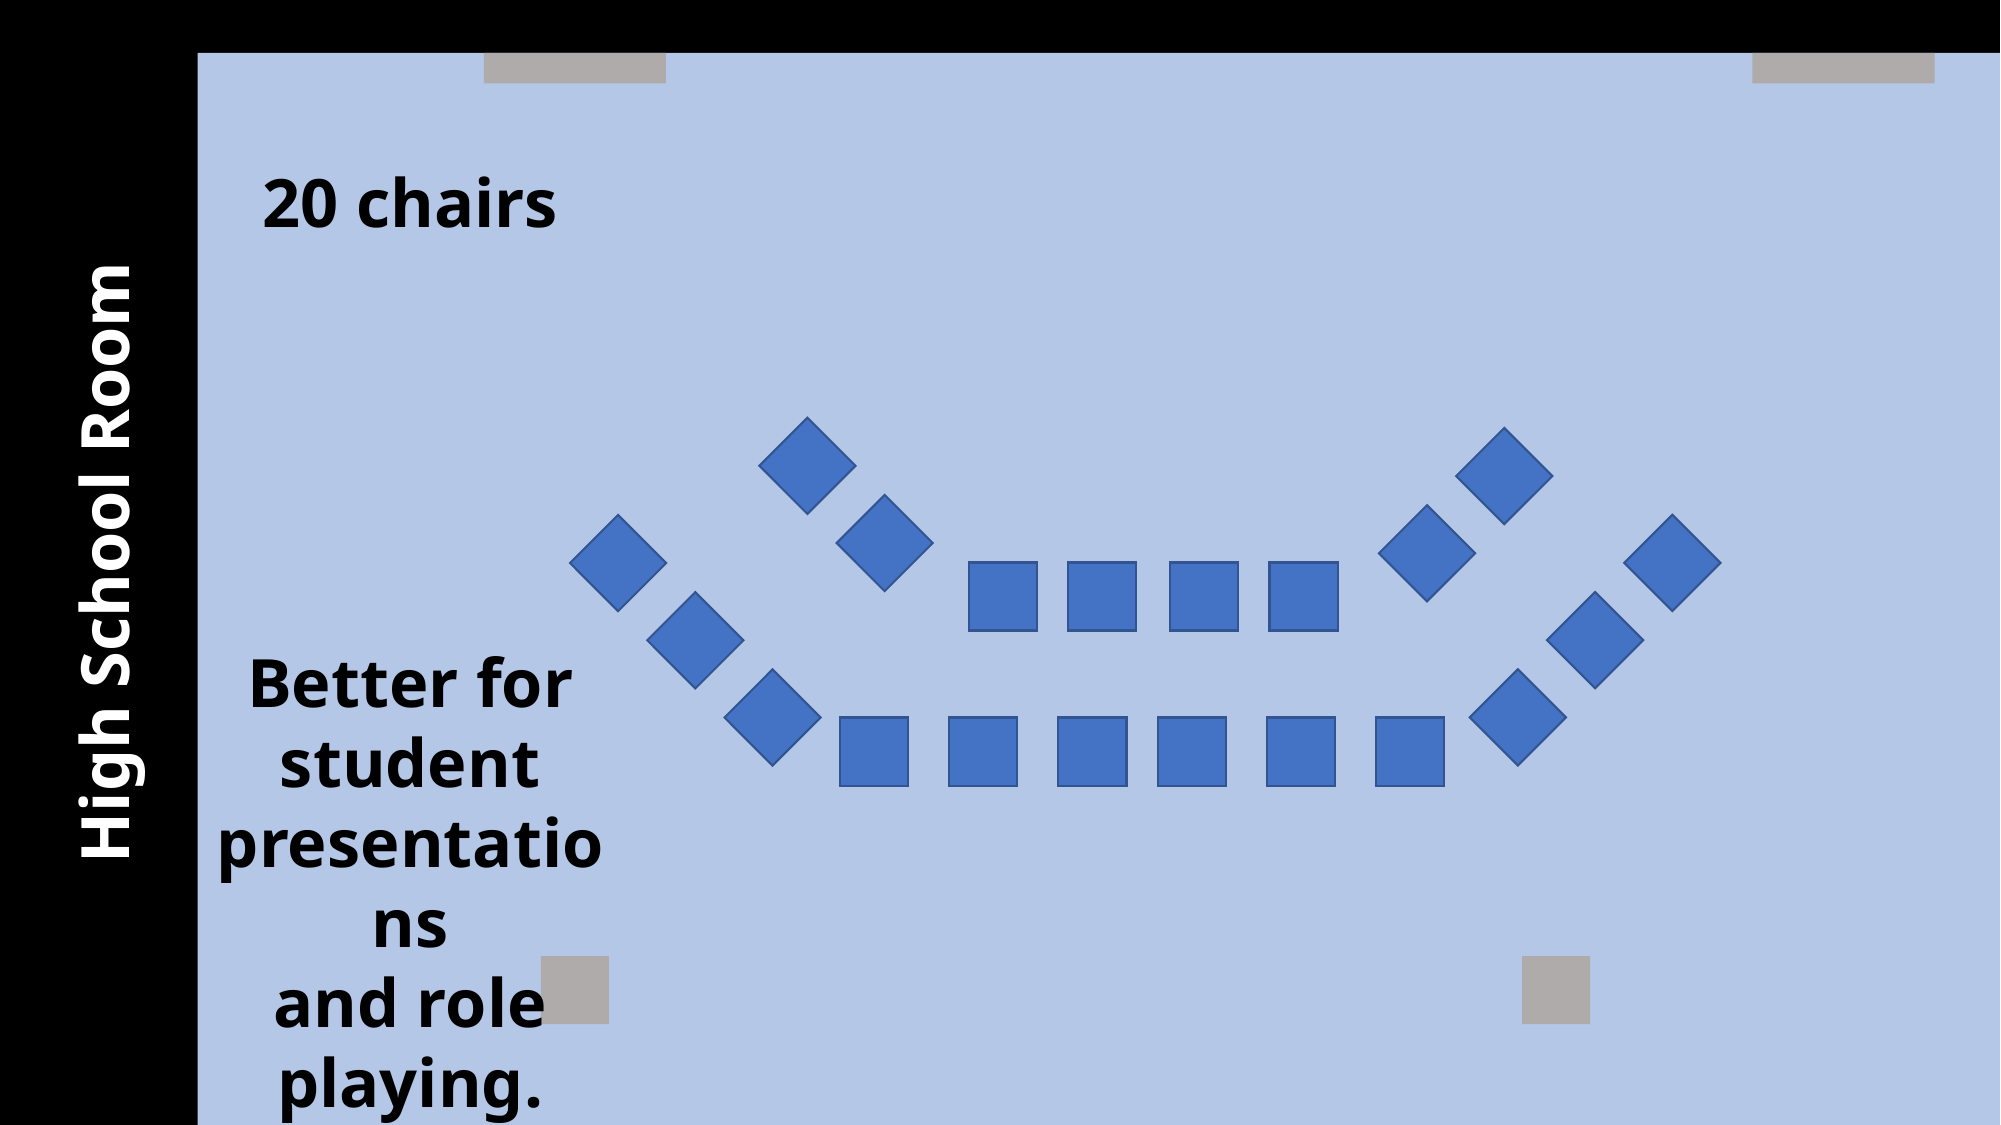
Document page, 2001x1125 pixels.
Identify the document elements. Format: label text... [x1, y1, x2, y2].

text_box [948, 716, 1018, 787]
text_box [1169, 561, 1239, 632]
text_box [839, 716, 909, 787]
text_box [1266, 716, 1336, 787]
text_box [723, 667, 823, 768]
text_box [1622, 513, 1722, 613]
text_box High School Room [55, 0, 150, 1125]
text_box [1157, 716, 1227, 787]
text_box [1057, 716, 1128, 787]
text_box [1468, 667, 1568, 767]
text_box [1454, 426, 1554, 526]
text_box [197, 52, 2000, 1125]
text_box [835, 493, 935, 593]
text_box [757, 416, 857, 516]
text_box [1377, 503, 1477, 603]
text_box [624, 519, 668, 607]
text_box [1751, 52, 1936, 84]
text_box [1521, 955, 1591, 1025]
text_box [1268, 561, 1339, 632]
text_box [1545, 590, 1645, 690]
text_box [1375, 716, 1445, 787]
text_box 20 chairs Better for student presentations and role playing. [196, 153, 624, 1125]
text_box [968, 561, 1038, 632]
text_box [483, 52, 667, 84]
text_box [1067, 561, 1137, 632]
text_box [645, 590, 745, 690]
